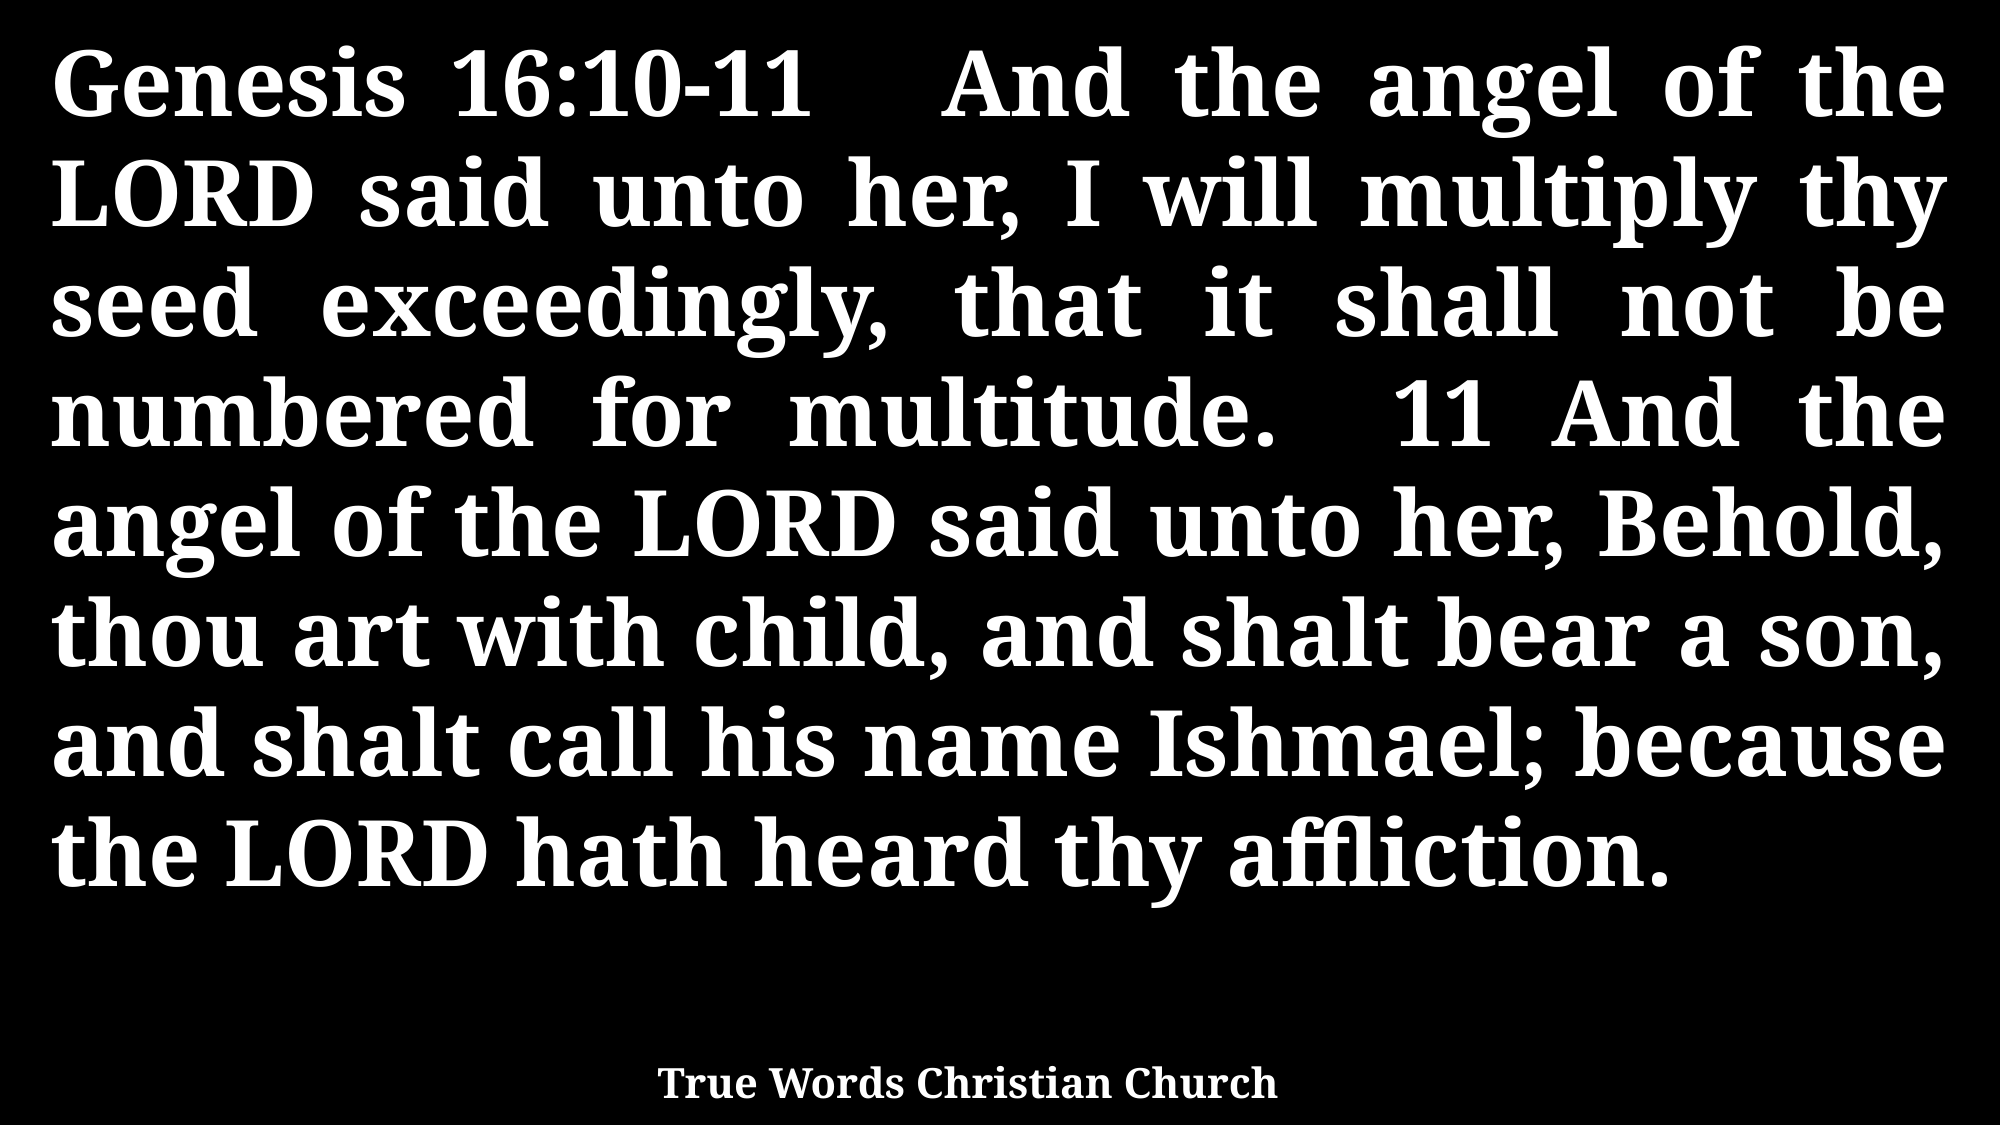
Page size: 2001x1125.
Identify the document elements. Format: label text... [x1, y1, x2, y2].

text_box True Words Christian Church [642, 1049, 1294, 1114]
text_box Genesis 16:10-11 And the angel of the LORD said unto her, I will multiply thy seed exceedingly, that it shall not be numbered for multitude. 11 And the angel of the LORD said unto her, Behold, thou art with child, and shalt bear a son, and shalt call his name Ishmael; because the LORD hath heard thy affliction. [35, 17, 1965, 913]
